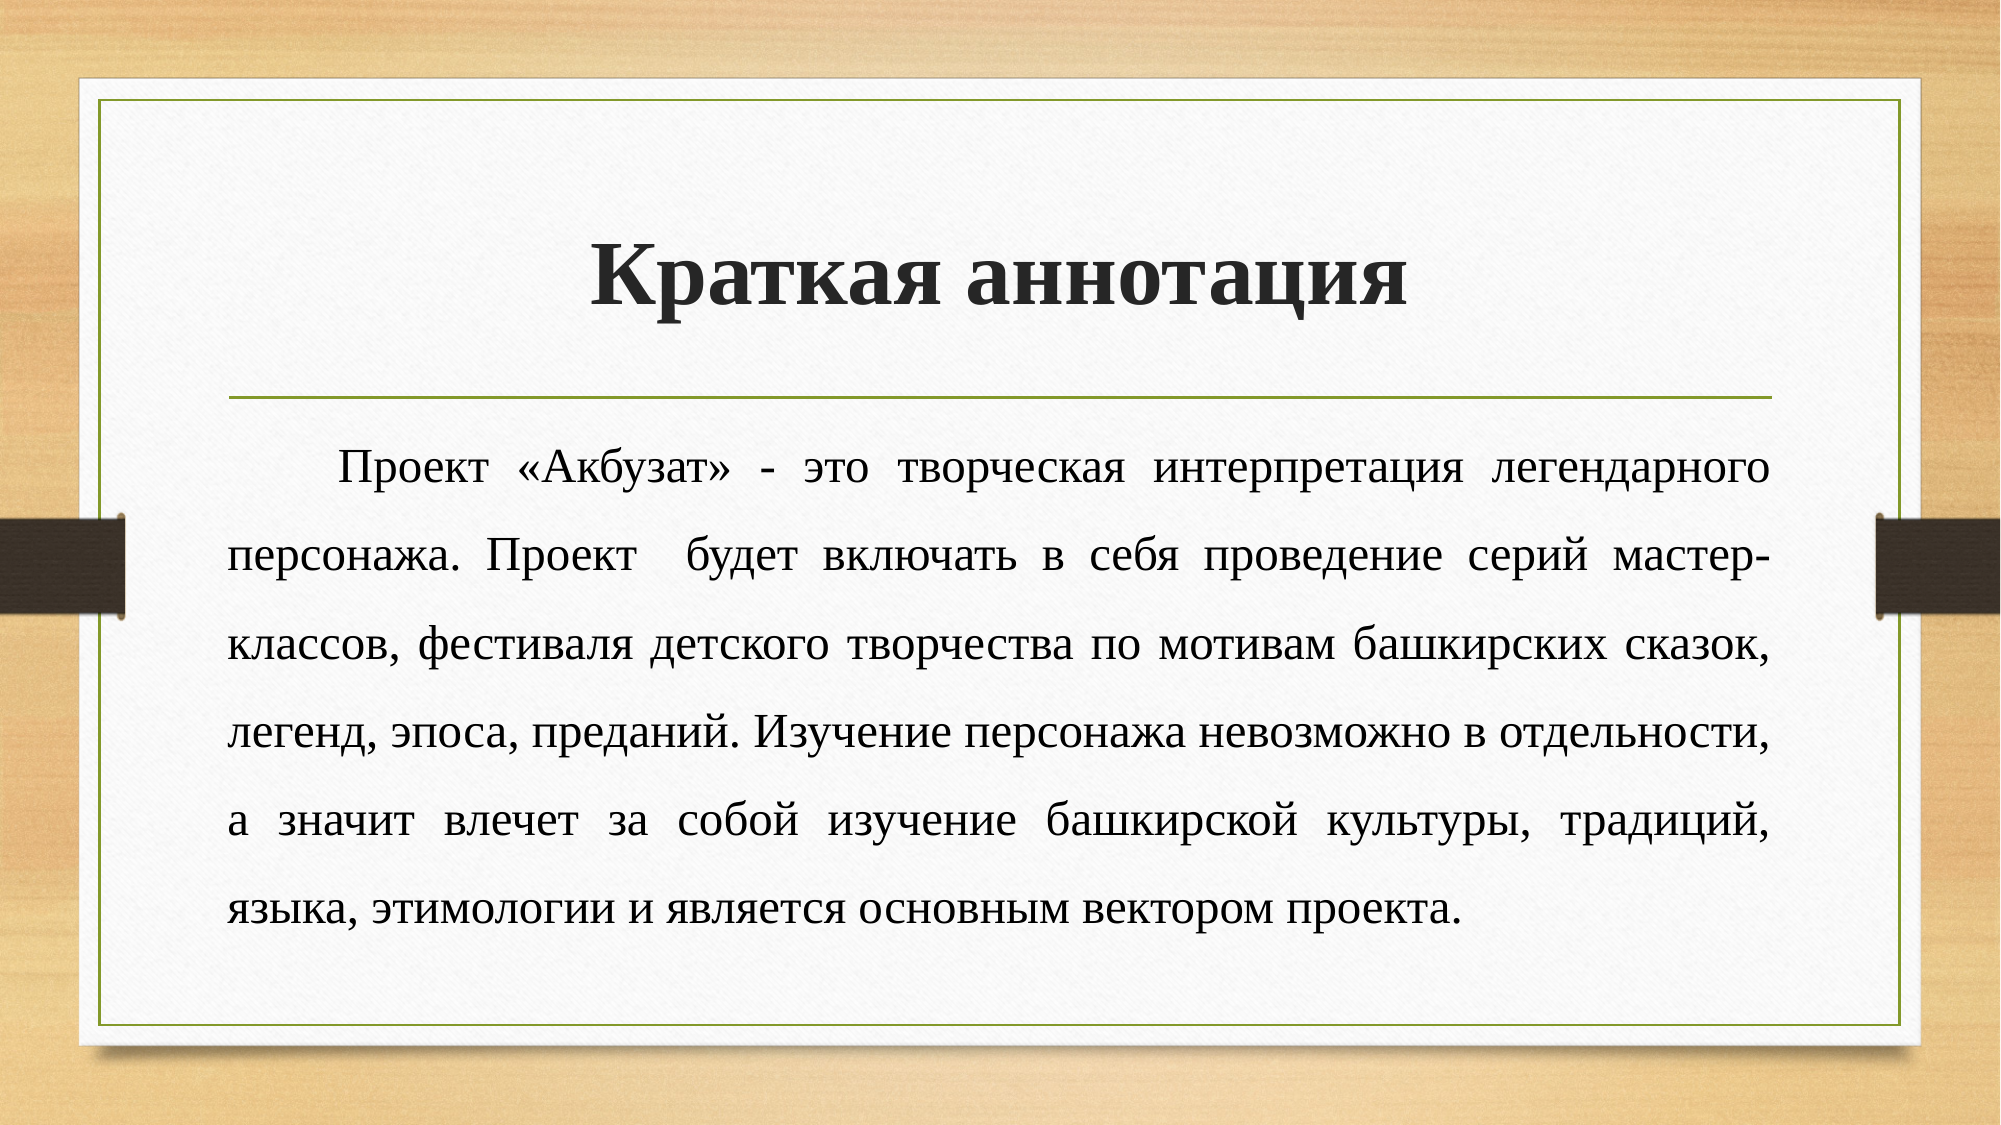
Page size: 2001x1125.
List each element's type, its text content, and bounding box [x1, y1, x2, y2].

title Краткая аннотация [212, 161, 1788, 375]
list Проект «Акбузат» - это творческая интерпретация легендарного персонажа. Проект будет включать в себя проведение серий мастер-классов, фестиваля детского творчества по мотивам башкирских сказок, легенд, эпоса, преданий. Изучение персонажа невозможно в отдельности, а значит влечет за собой изучение башкирской культуры, традиций, языка, этимологии и является основным вектором проекта. [212, 396, 1788, 942]
picture [0, 0, 2001, 1125]
